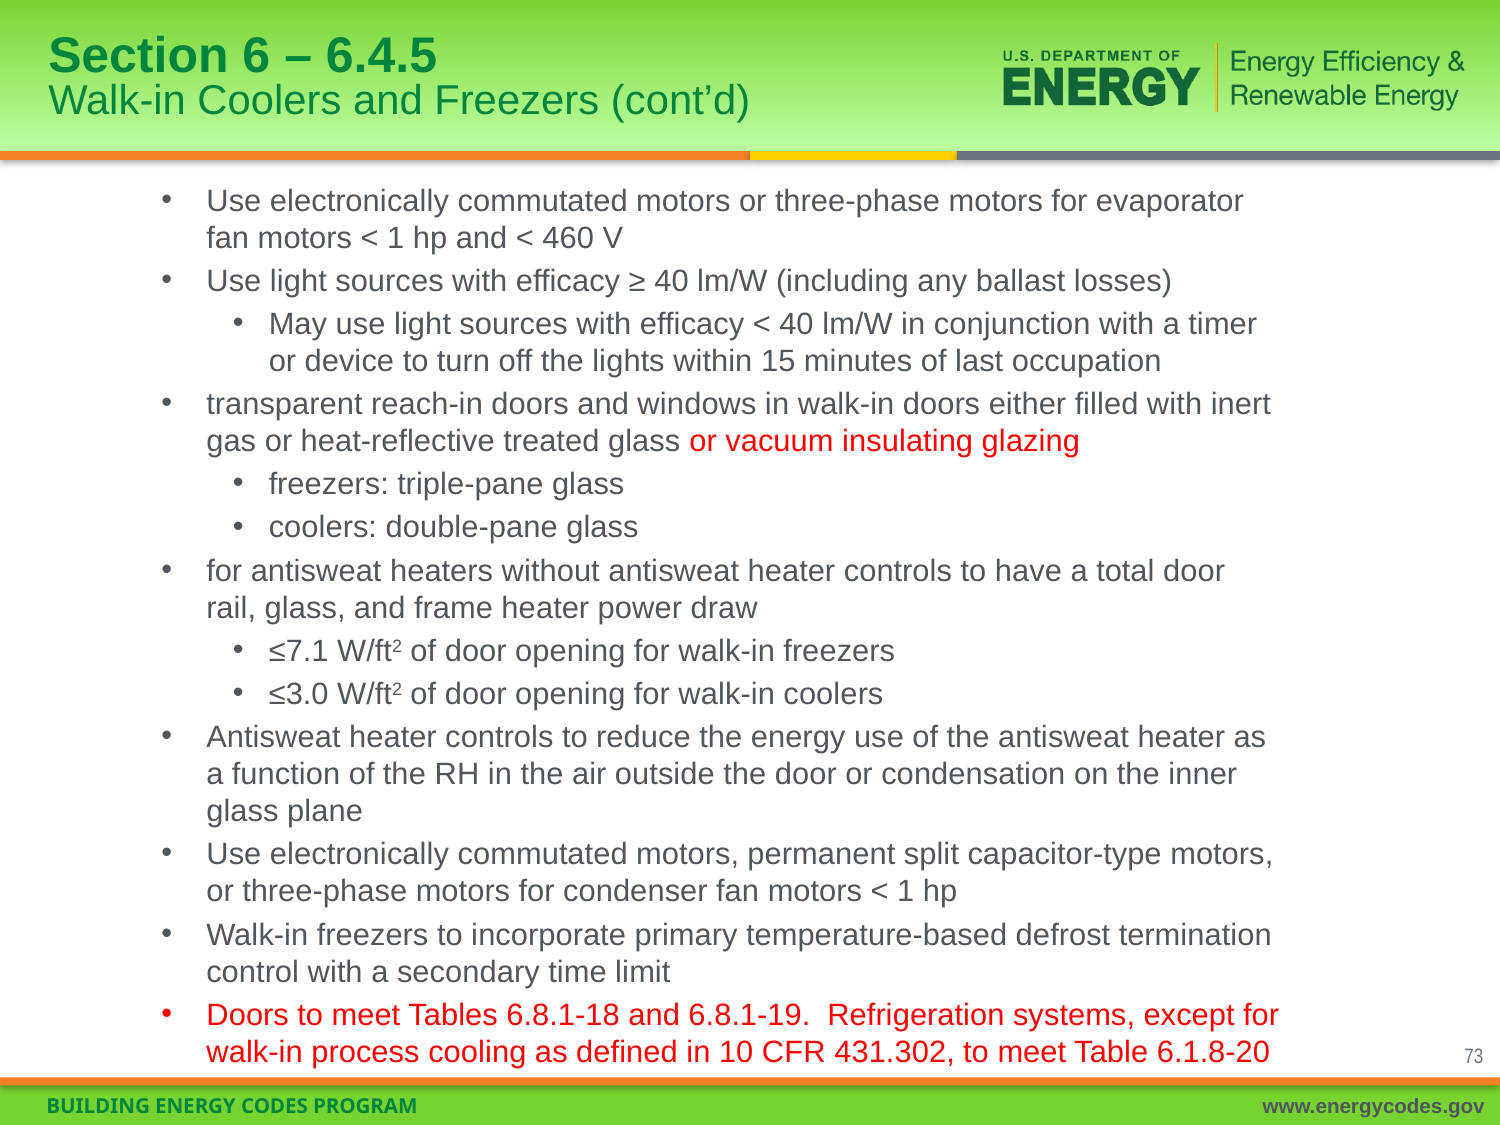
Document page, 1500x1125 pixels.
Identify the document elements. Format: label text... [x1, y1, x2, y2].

list Use electronically commutated motors or three-phase motors for evaporator fan motors < 1 hp and < 460 V Use light sources with efficacy ≥ 40 lm/W (including any ballast losses) May use light sources with efficacy < 40 lm/W in conjunction with a timer or device to turn off the lights within 15 minutes of last occupation transparent reach-in doors and windows in walk-in doors either filled with inert gas or heat-reflective treated glass or vacuum insulating glazing freezers: triple-pane glass coolers: double-pane glass for antisweat heaters without antisweat heater controls to have a total door rail, glass, and frame heater power draw ≤7.1 W/ft2 of door opening for walk-in freezers ≤3.0 W/ft2 of door opening for walk-in coolers Antisweat heater controls to reduce the energy use of the antisweat heater as a function of the RH in the air outside the door or condensation on the inner glass plane Use electronically commutated motors, permanent split capacitor-type motors, or three-phase motors for condenser fan motors < 1 hp Walk-in freezers to incorporate primary temperature-based defrost termination control with a secondary time limit Doors to meet Tables 6.8.1-18 and 6.8.1-19. Refrigeration systems, except for walk-in process cooling as defined in 10 CFR 431.302, to meet Table 6.1.8-20 [74, 172, 1296, 1089]
title Section 6 – 6.4.5 Walk-in Coolers and Freezers (cont’d) [33, 8, 1230, 148]
